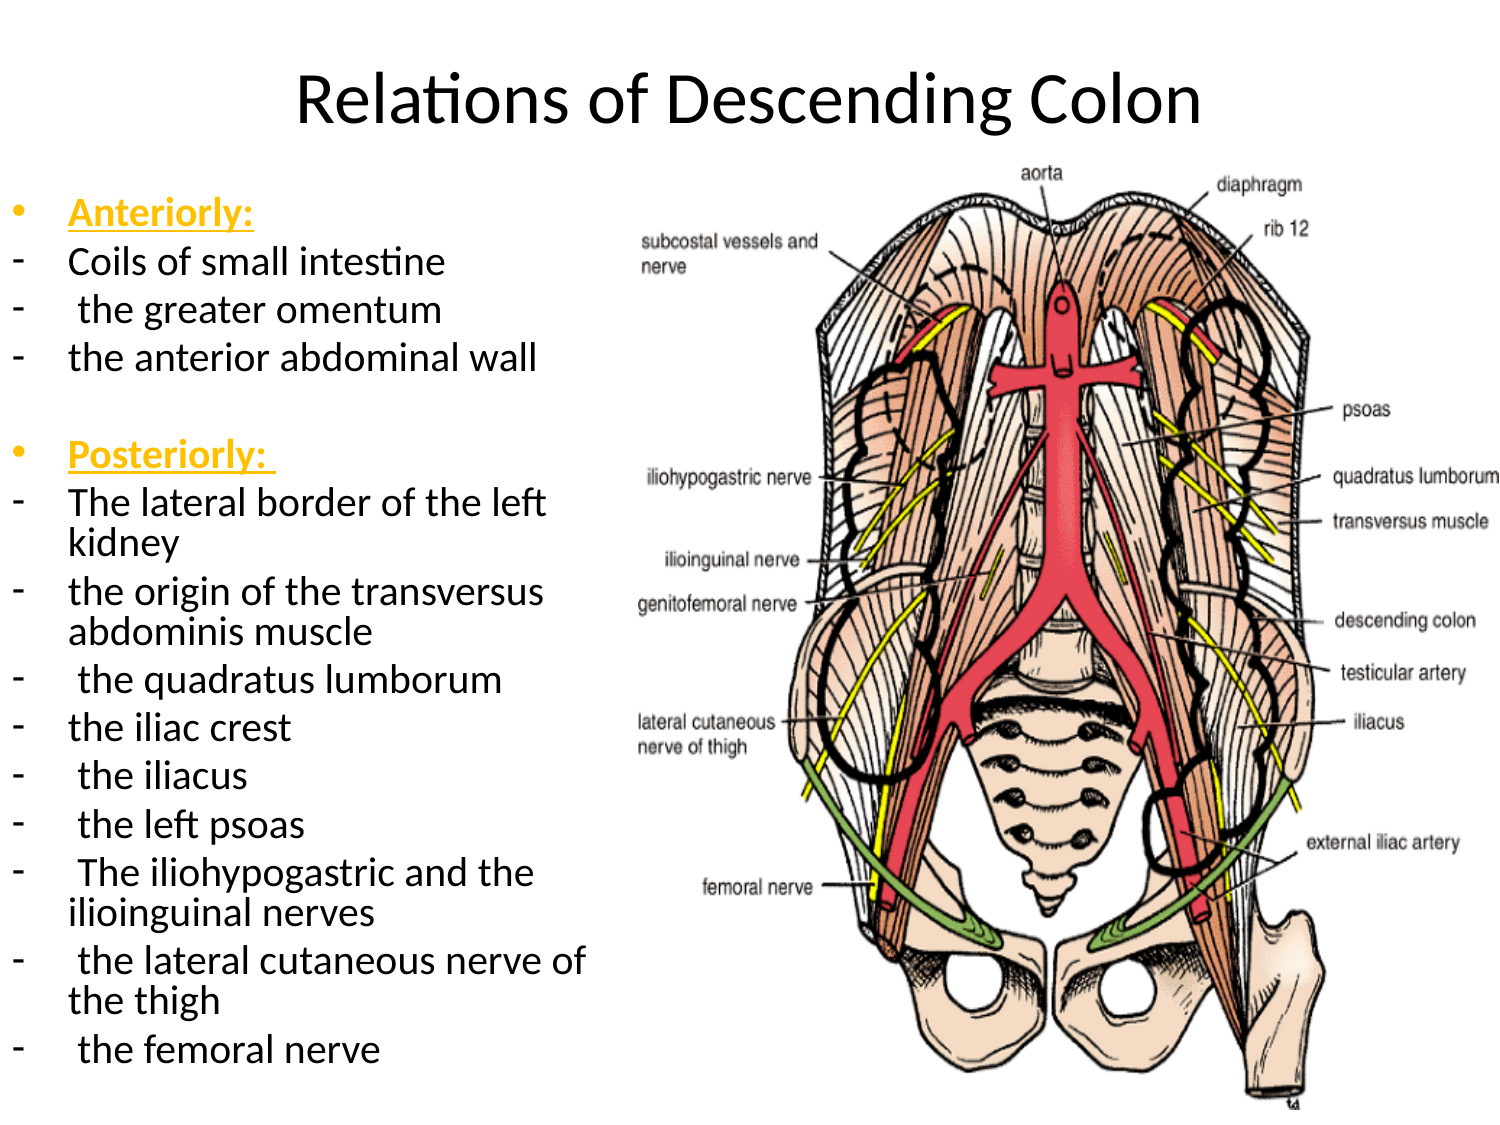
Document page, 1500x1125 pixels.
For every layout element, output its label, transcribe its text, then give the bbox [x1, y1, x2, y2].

picture [637, 164, 1499, 1111]
title Relations of Descending Colon [74, 44, 1426, 186]
list Anteriorly: Coils of small intestine the greater omentum the anterior abdominal wall Posteriorly: The lateral border of the left kidney the origin of the transversus abdominis muscle the quadratus lumborum the iliac crest the iliacus the left psoas The iliohypogastric and the ilioinguinal nerves the lateral cutaneous nerve of the thigh the femoral nerve [3, 186, 645, 1125]
